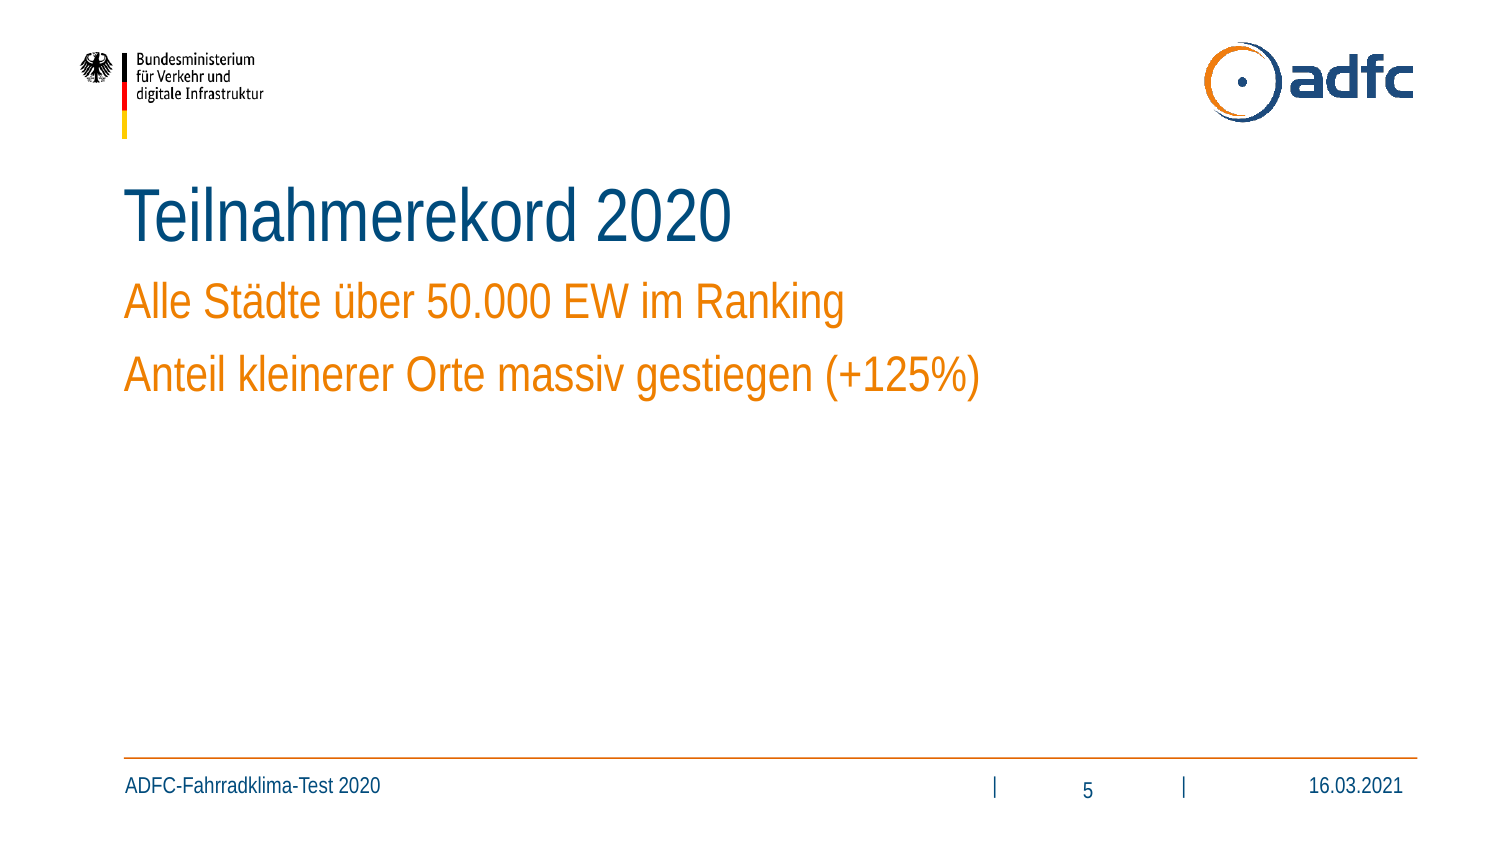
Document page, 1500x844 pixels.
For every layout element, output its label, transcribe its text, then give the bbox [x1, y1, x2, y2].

picture [1202, 40, 1414, 123]
picture [46, 27, 296, 158]
list Teilnahmerekord 2020 Alle Städte über 50.000 EW im Ranking Anteil kleinerer Orte massiv gestiegen (+125%) [123, 151, 1475, 709]
